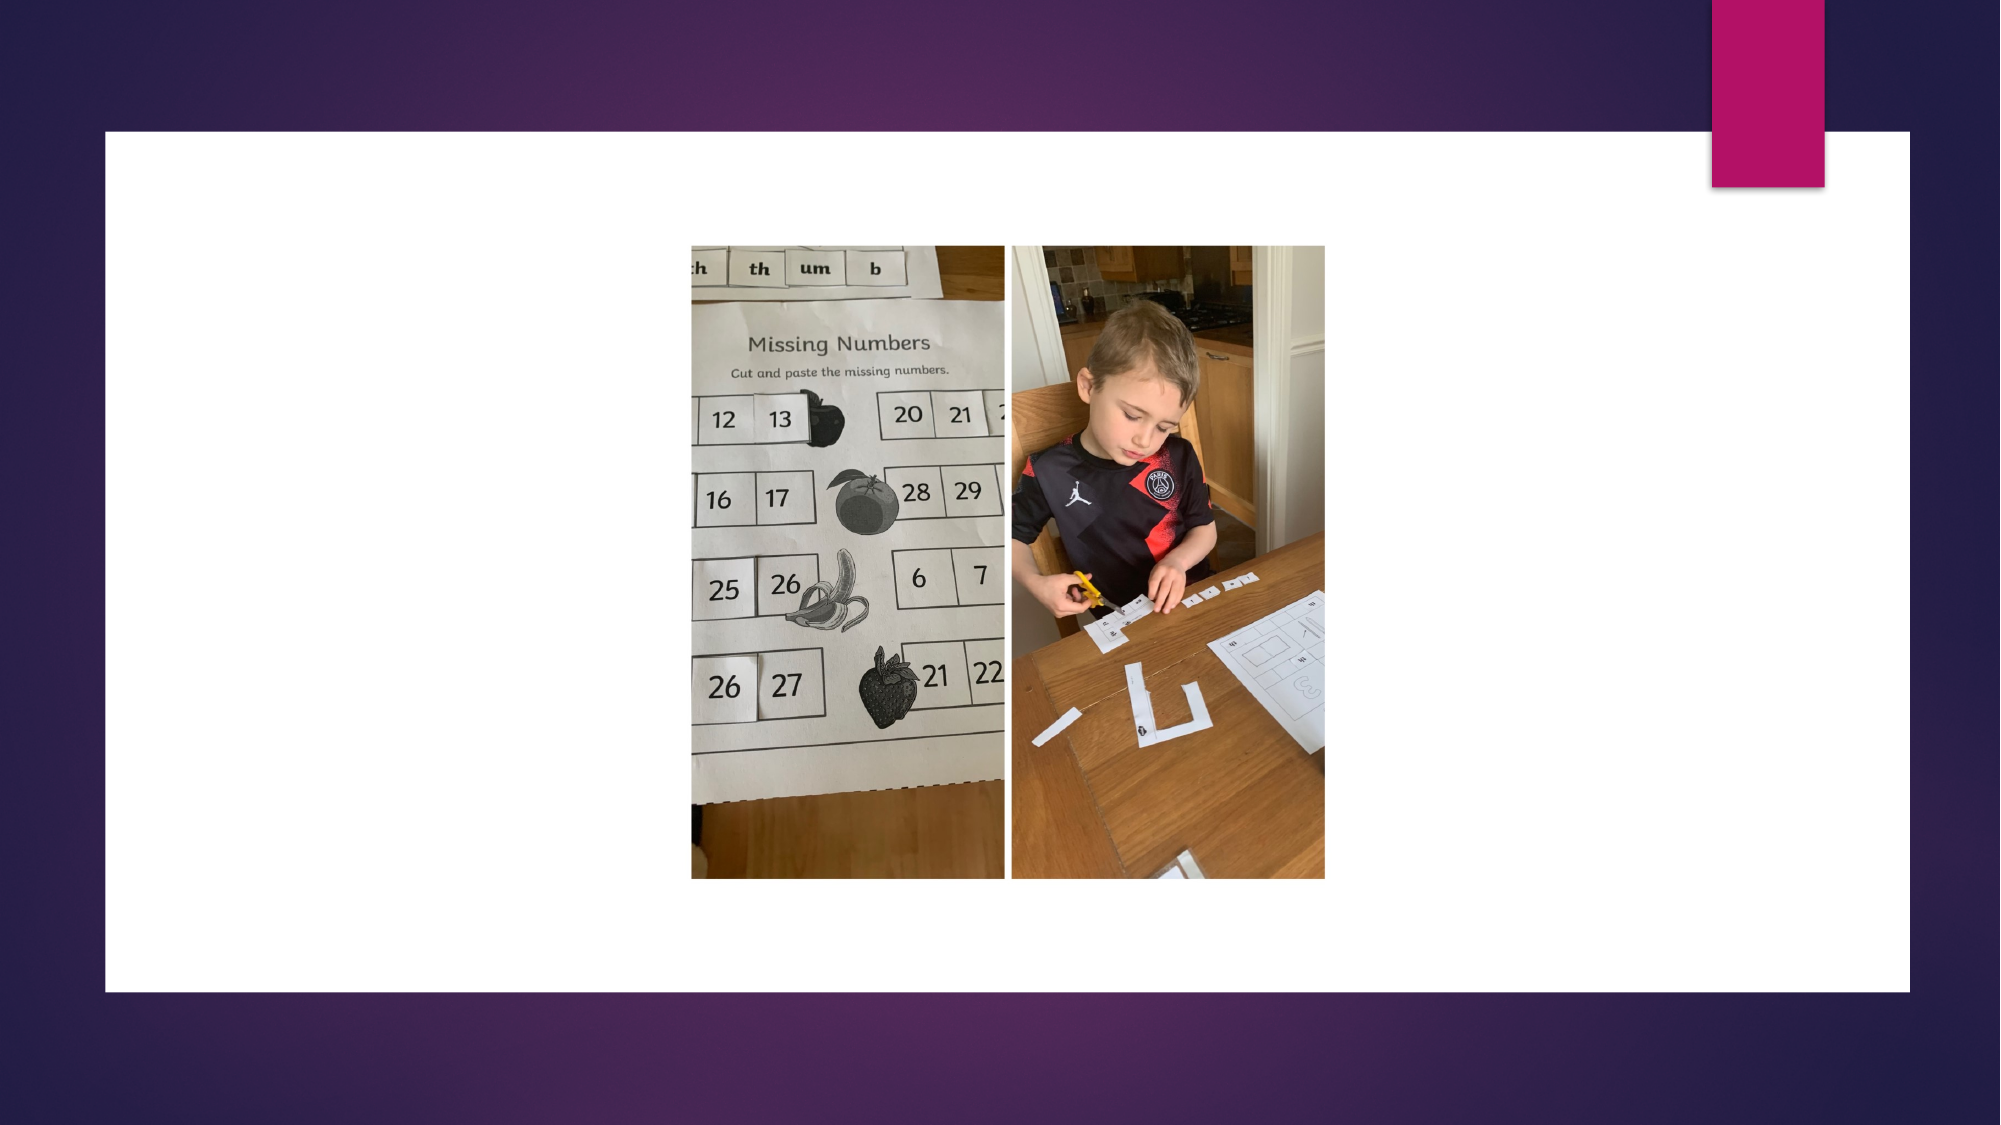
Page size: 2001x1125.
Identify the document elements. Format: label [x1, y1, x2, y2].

text_box [0, 0, 2000, 1125]
text_box [1711, 0, 1825, 188]
picture [656, 210, 1360, 914]
text_box [104, 130, 1911, 994]
